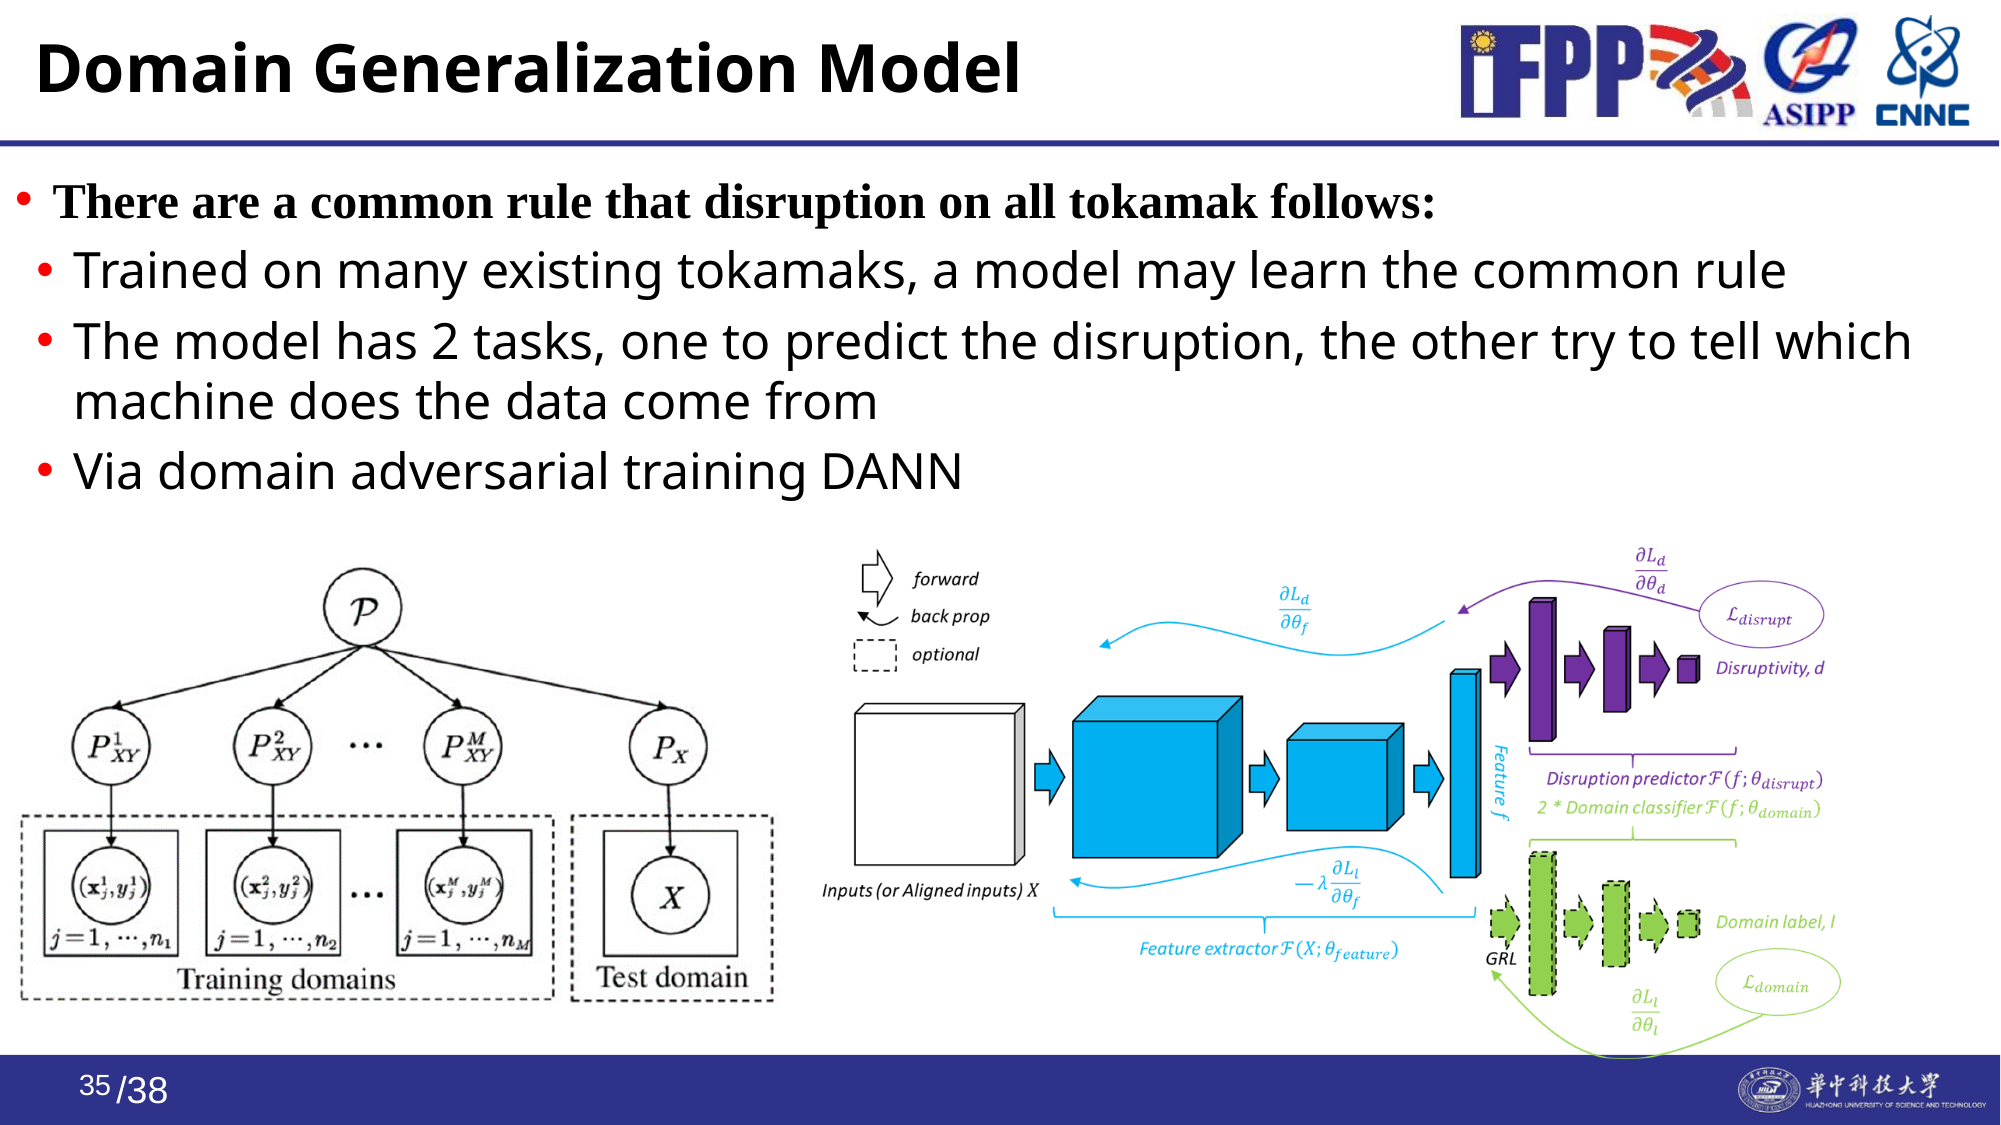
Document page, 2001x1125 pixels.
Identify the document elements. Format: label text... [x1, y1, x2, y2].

text_box There are a common rule that disruption on all tokamak follows: Trained on many existing tokamaks, a model may learn the common rule The model has 2 tasks, one to predict the disruption, the other try to tell which machine does the data come from Via domain adversarial training DANN [0, 160, 1957, 416]
picture [1603, 13, 1985, 131]
slide_number 34 [7, 1059, 126, 1119]
picture [1735, 1063, 2001, 1117]
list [15, 562, 780, 1006]
title Domain Generalization Model [19, 6, 1603, 137]
picture [810, 545, 1846, 1059]
